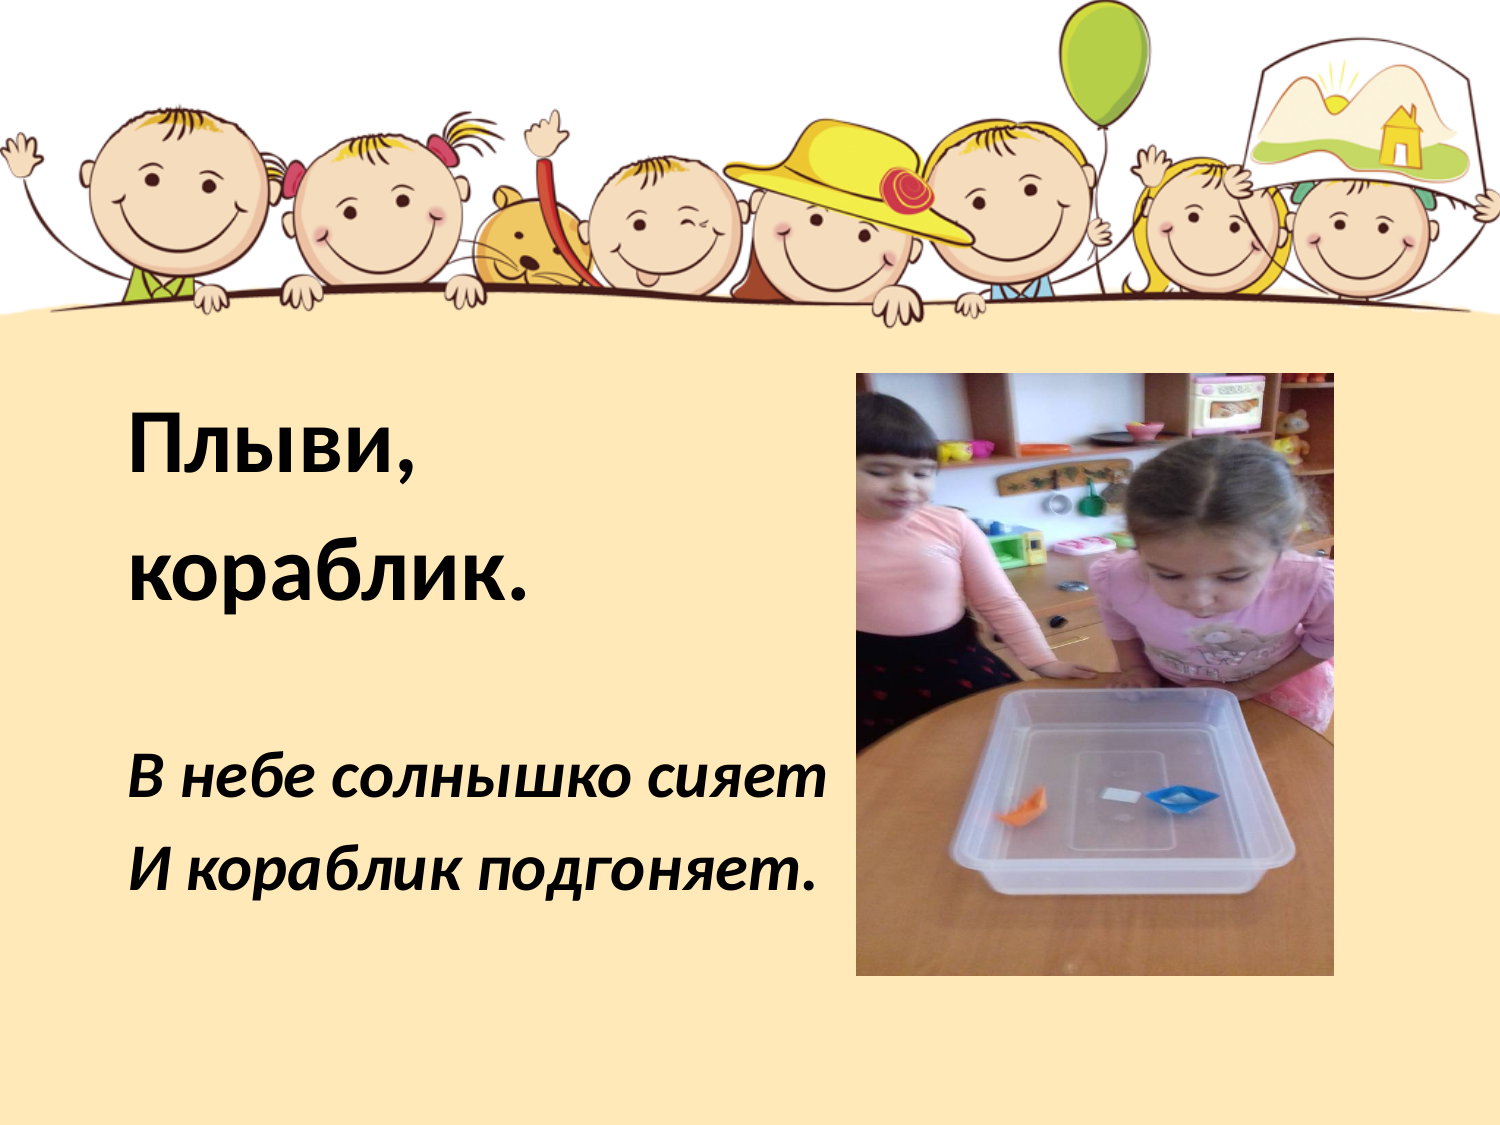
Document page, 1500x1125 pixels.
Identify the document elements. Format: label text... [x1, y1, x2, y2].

text_box Плыви, кораблик. [112, 373, 750, 627]
picture [0, 0, 1500, 1125]
list В небе солнышко сияет И кораблик подгоняет. [111, 349, 1426, 1006]
